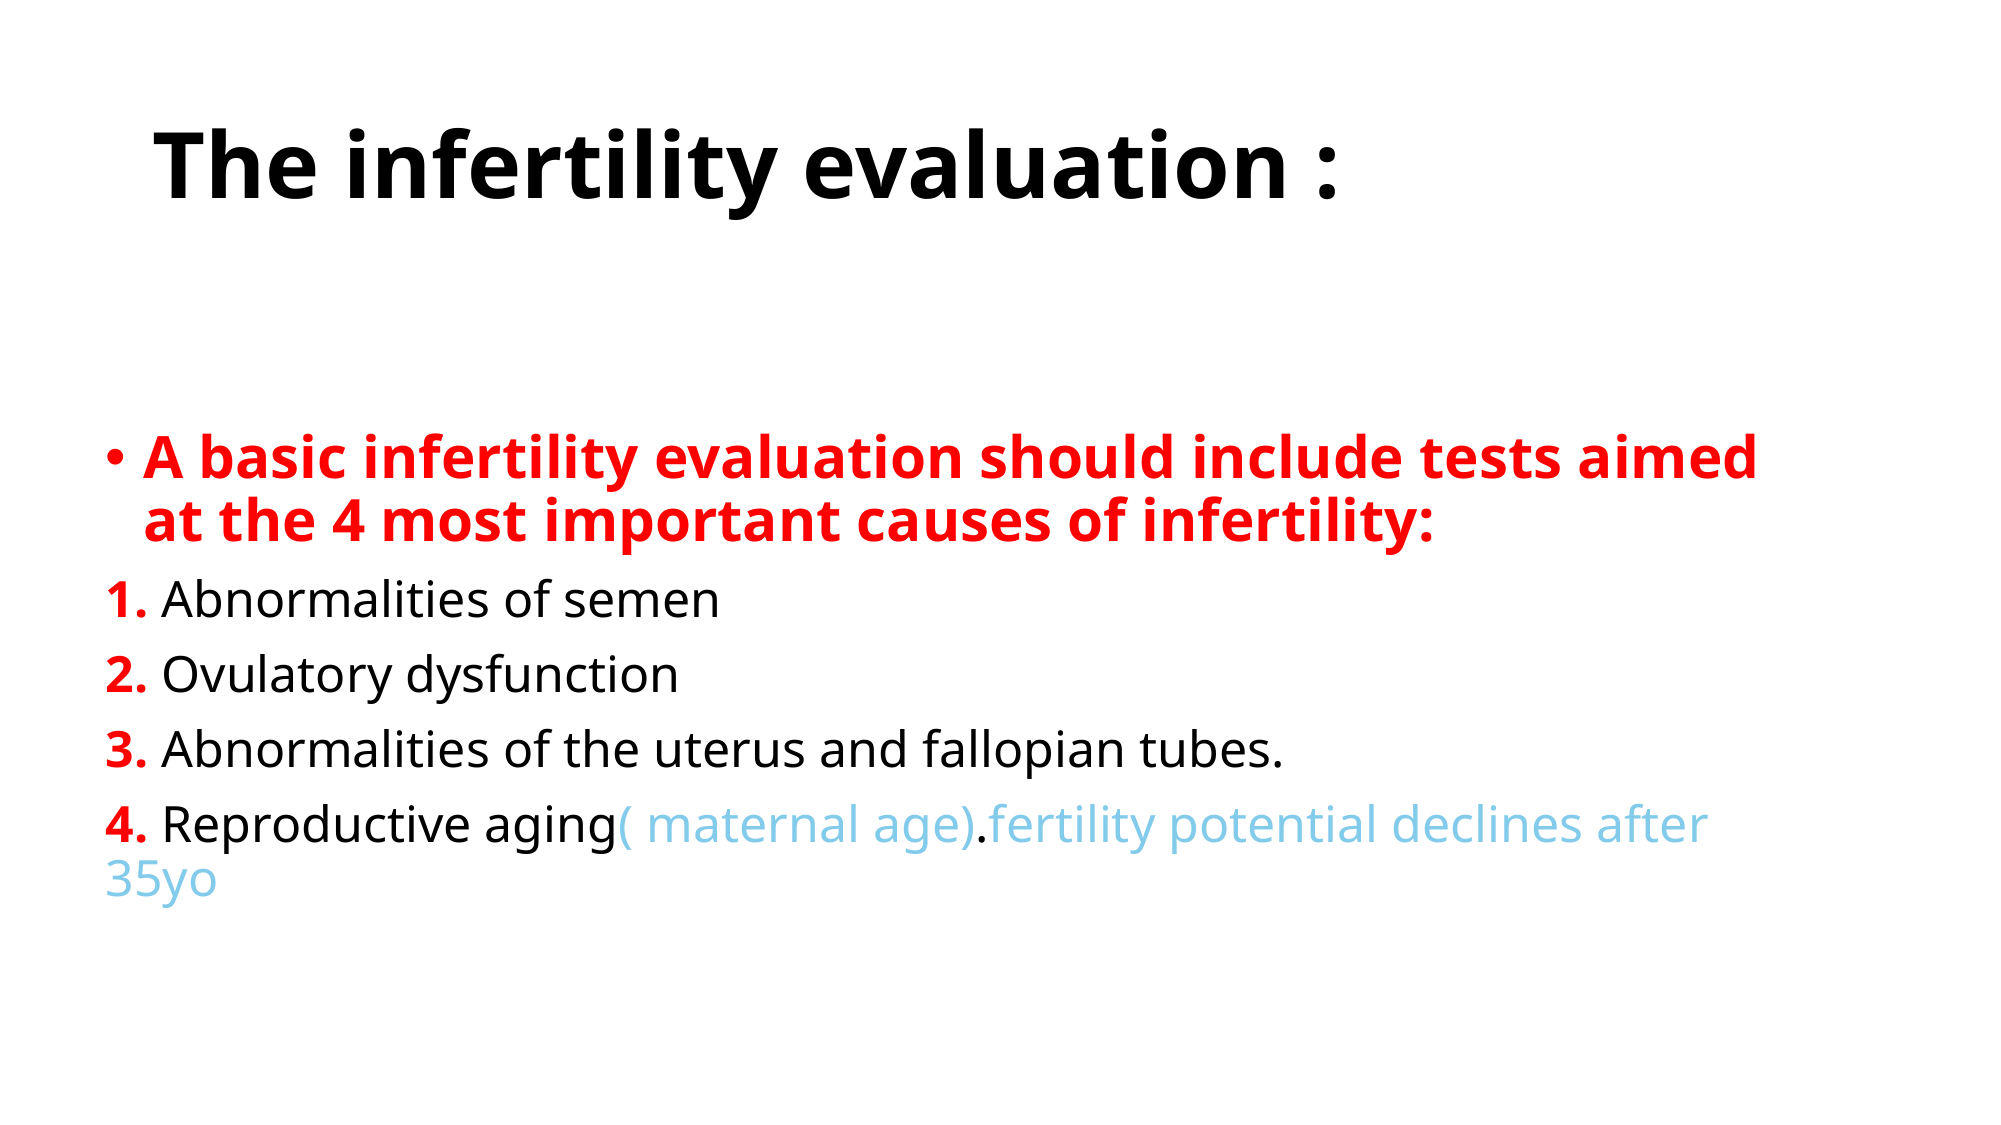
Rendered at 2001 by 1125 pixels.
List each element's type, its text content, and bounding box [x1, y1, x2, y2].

title The infertility evaluation : [137, 59, 1863, 278]
list A basic infertility evaluation should include tests aimed at the 4 most important causes of infertility: 1. Abnormalities of semen 2. Ovulatory dysfunction 3. Abnormalities of the uterus and fallopian tubes. 4. Reproductive aging( maternal age).fertility potential declines after 35yo [90, 420, 1843, 982]
